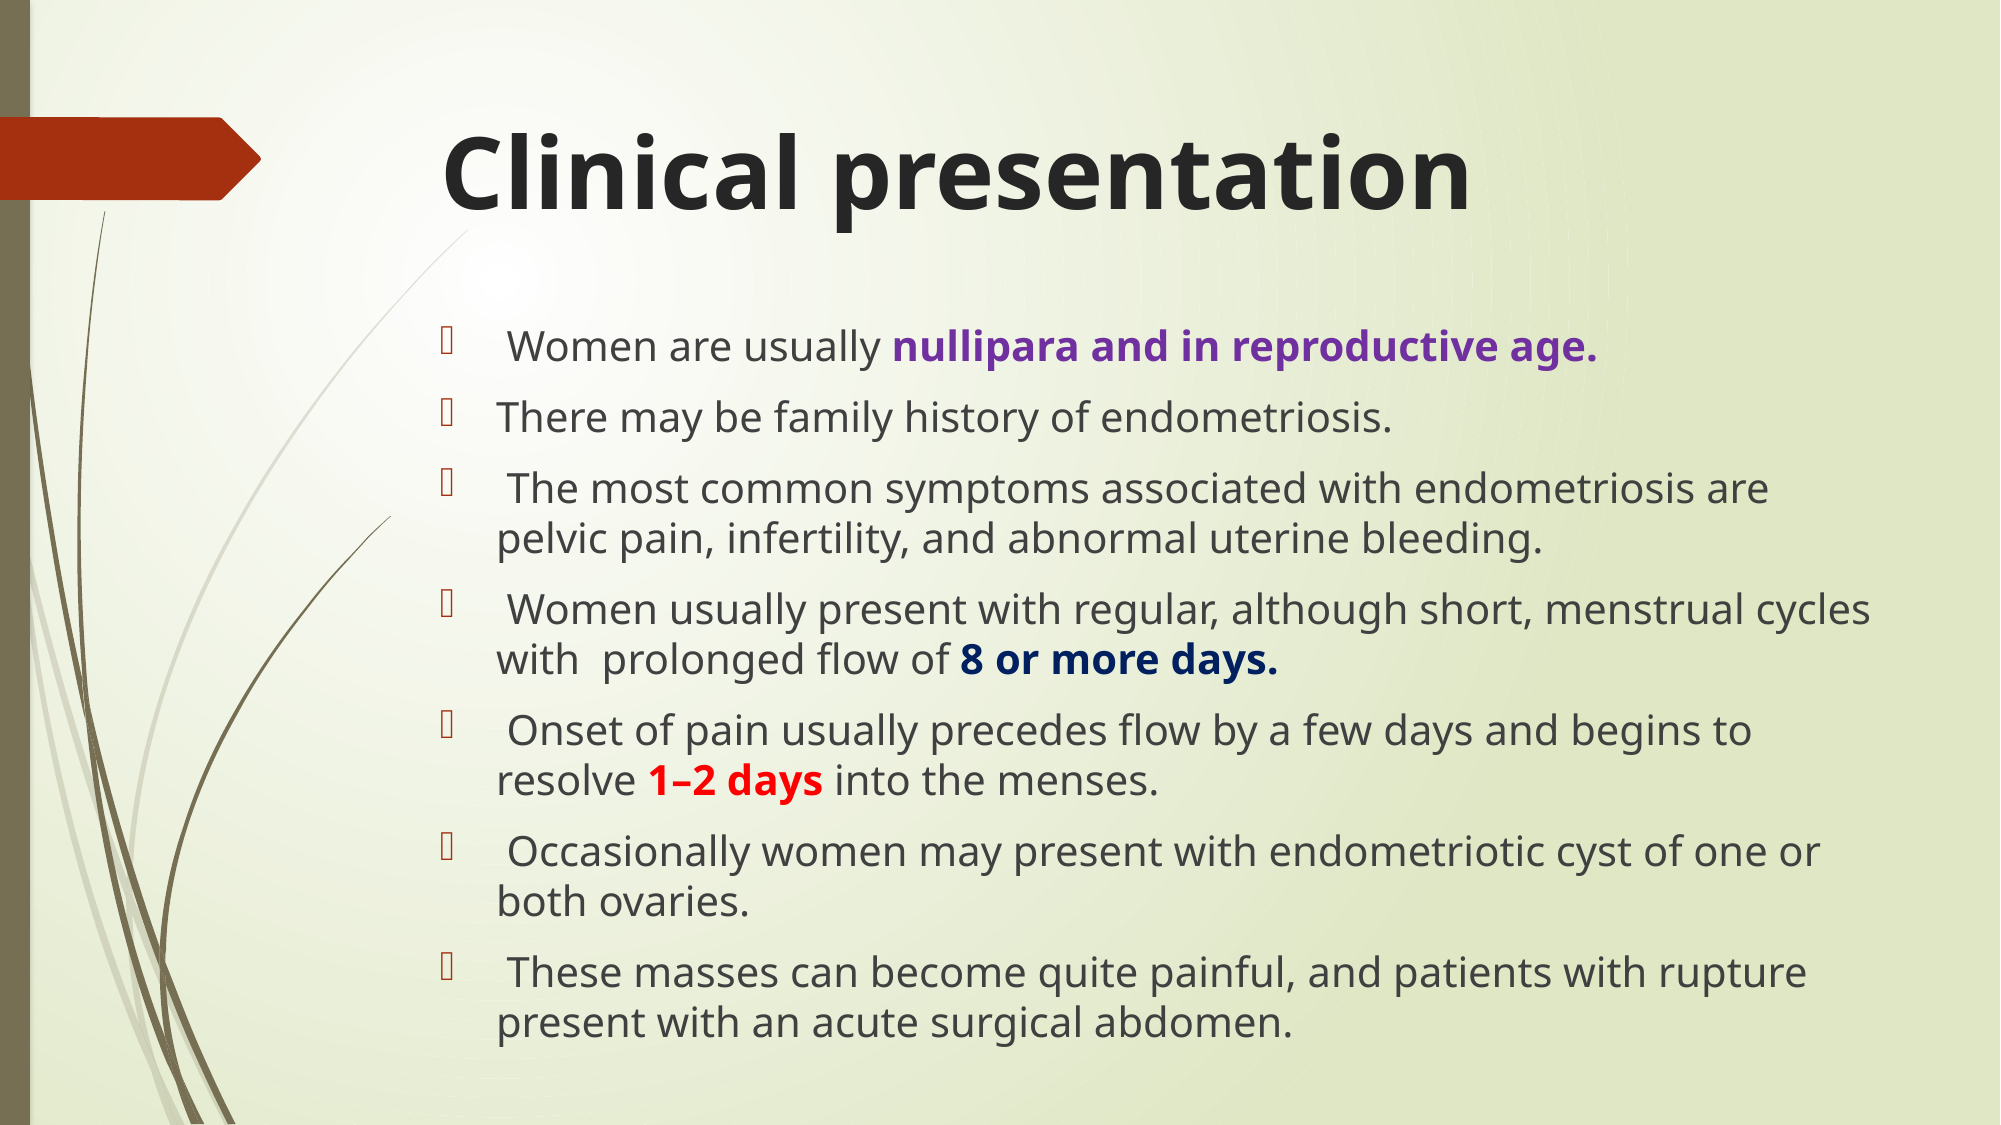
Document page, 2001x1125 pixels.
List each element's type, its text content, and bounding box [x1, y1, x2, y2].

list Women are usually nullipara and in reproductive age. There may be family history of endometriosis. The most common symptoms associated with endometriosis are pelvic pain, infertility, and abnormal uterine bleeding. Women usually present with regular, although short, menstrual cycles with prolonged flow of 8 or more days. Onset of pain usually precedes flow by a few days and begins to resolve 1–2 days into the menses. Occasionally women may present with endometriotic cyst of one or both ovaries. These masses can become quite painful, and patients with rupture present with an acute surgical abdomen. [424, 312, 1888, 1063]
title Clinical presentation [425, 102, 1888, 312]
